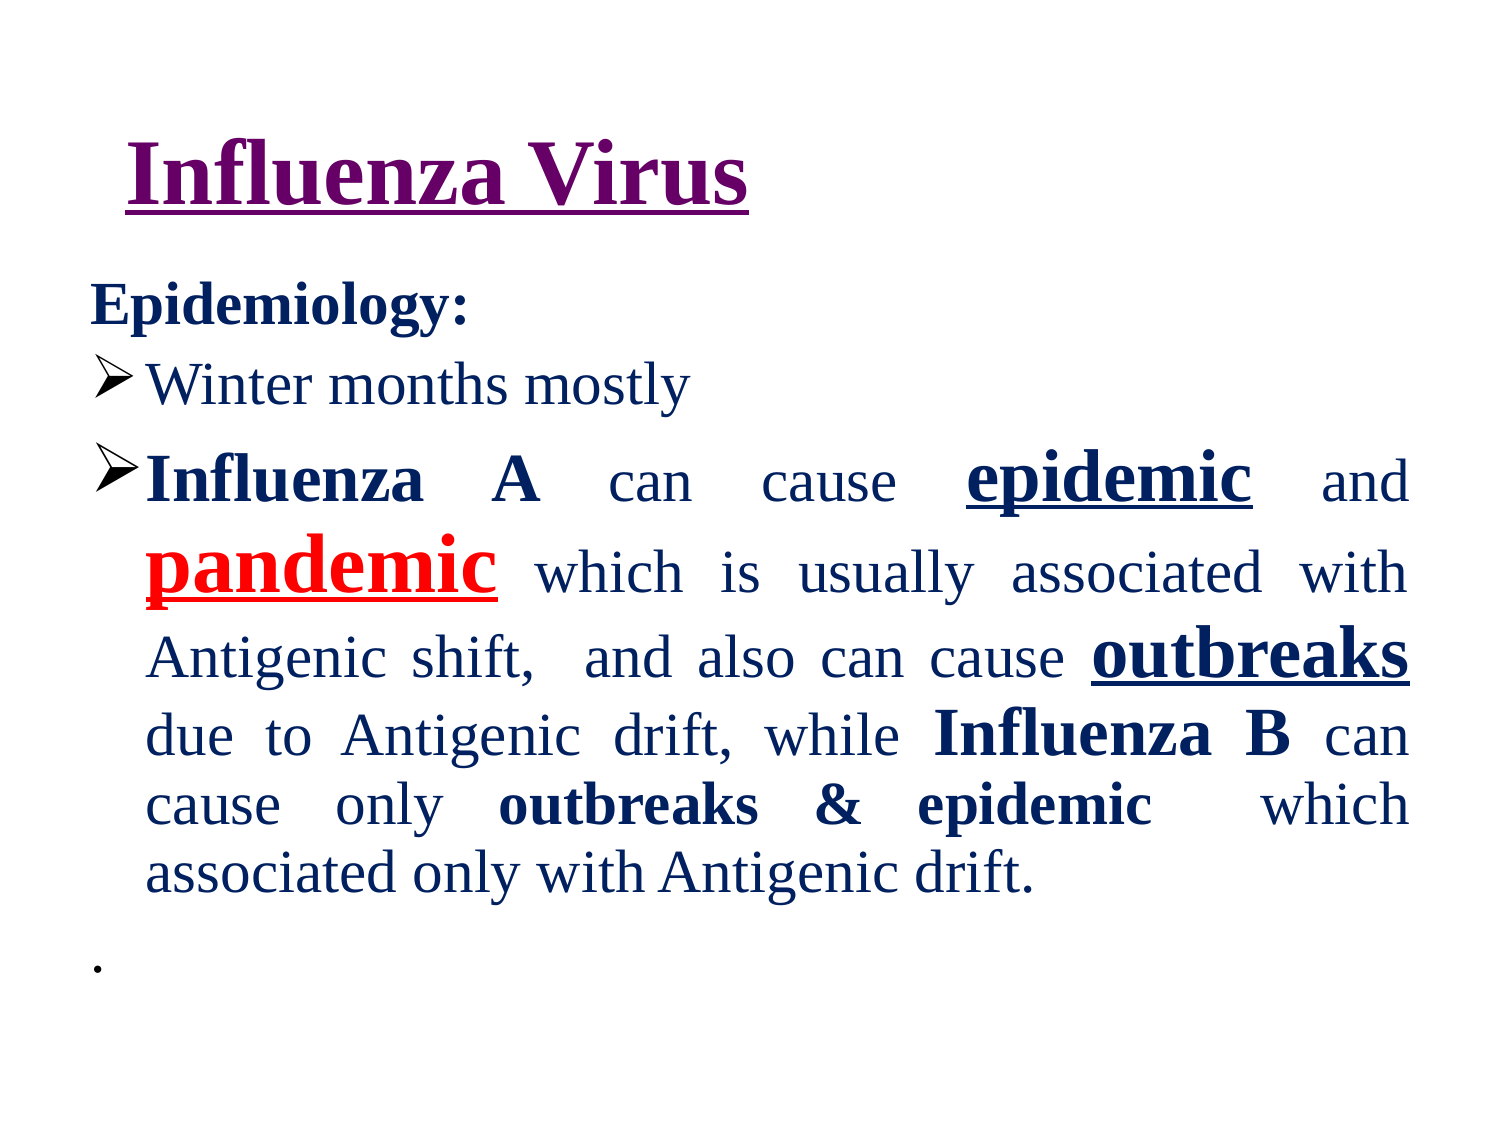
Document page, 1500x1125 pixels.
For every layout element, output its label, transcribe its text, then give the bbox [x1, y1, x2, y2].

title Influenza Virus [110, 113, 1350, 233]
list Epidemiology: Winter months mostly Influenza A can cause epidemic and pandemic which is usually associated with Antigenic shift, and also can cause outbreaks due to Antigenic drift, while Influenza B can cause only outbreaks & epidemic which associated only with Antigenic drift. . [75, 262, 1425, 1005]
